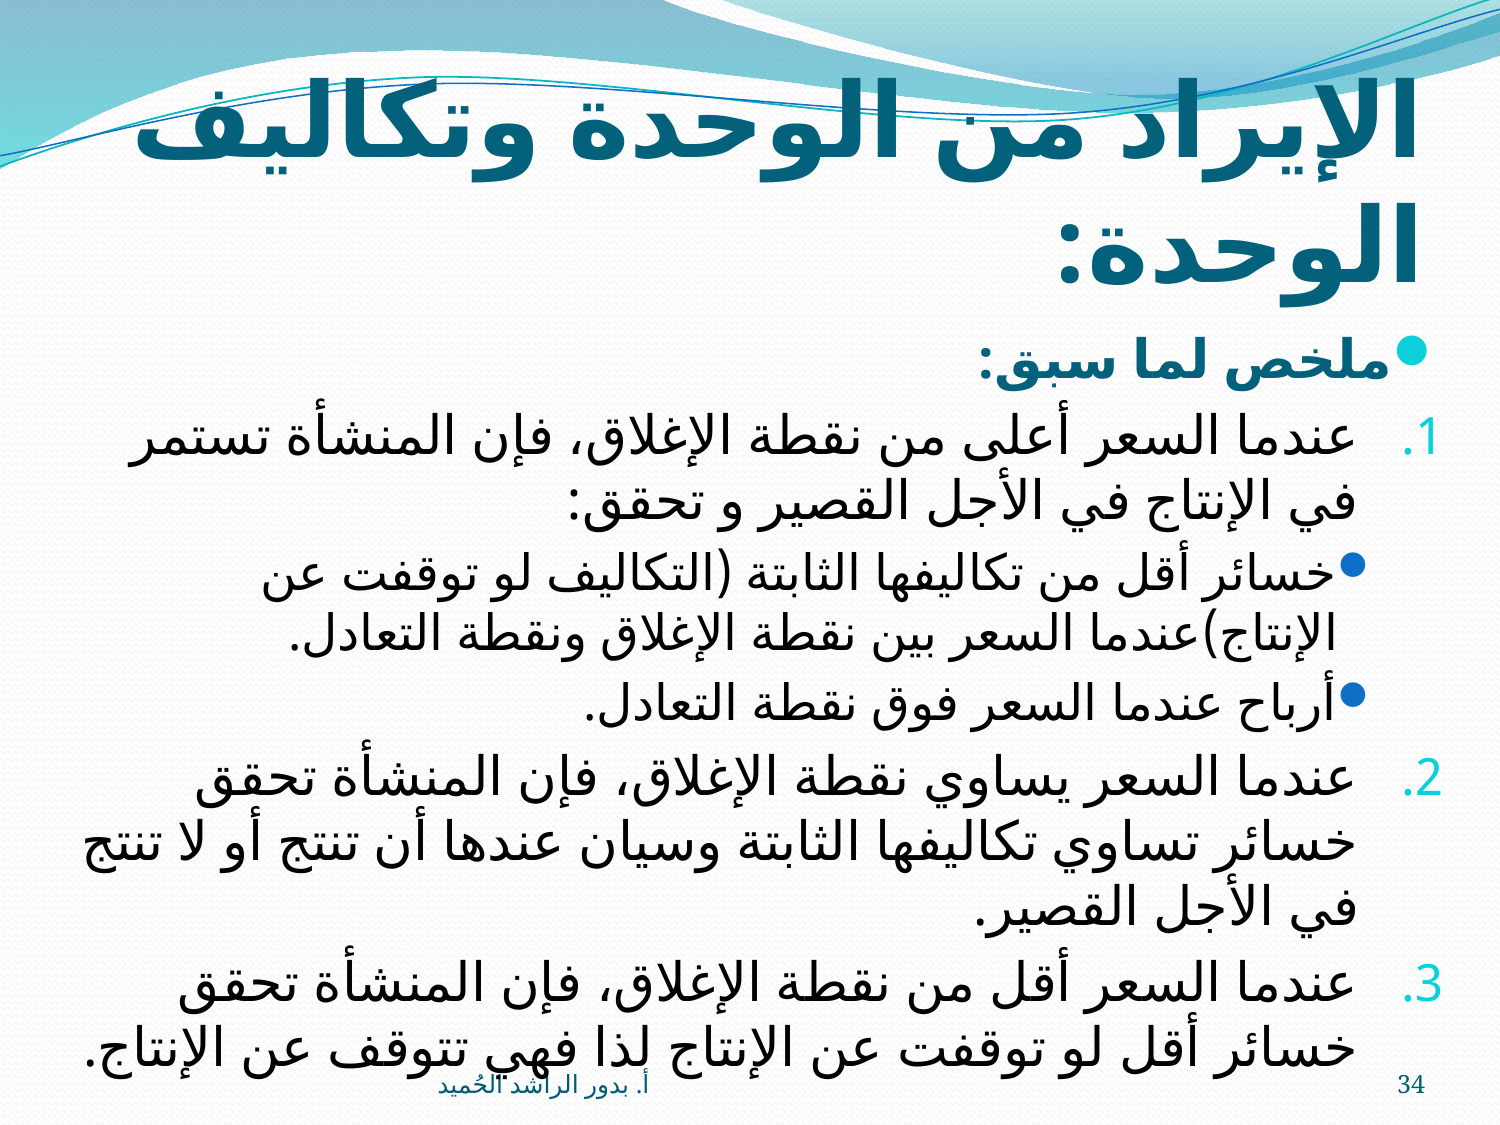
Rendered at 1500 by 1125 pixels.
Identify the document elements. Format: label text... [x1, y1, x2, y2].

title الإيراد من الوحدة وتكاليف الوحدة: [75, 115, 1425, 303]
list ملخص لما سبق: عندما السعر أعلى من نقطة الإغلاق، فإن المنشأة تستمر في الإنتاج في الأجل القصير و تحقق: خسائر أقل من تكاليفها الثابتة (التكاليف لو توقفت عن الإنتاج)عندما السعر بين نقطة الإغلاق ونقطة التعادل. أرباح عندما السعر فوق نقطة التعادل. عندما السعر يساوي نقطة الإغلاق، فإن المنشأة تحقق خسائر تساوي تكاليفها الثابتة وسيان عندها أن تنتج أو لا تنتج في الأجل القصير. عندما السعر أقل من نقطة الإغلاق، فإن المنشأة تحقق خسائر أقل لو توقفت عن الإنتاج لذا فهي تتوقف عن الإنتاج. [33, 317, 1459, 1038]
slide_number 34 [1299, 1042, 1425, 1103]
footer أ. بدور الراشد الحُميد [437, 1042, 988, 1103]
